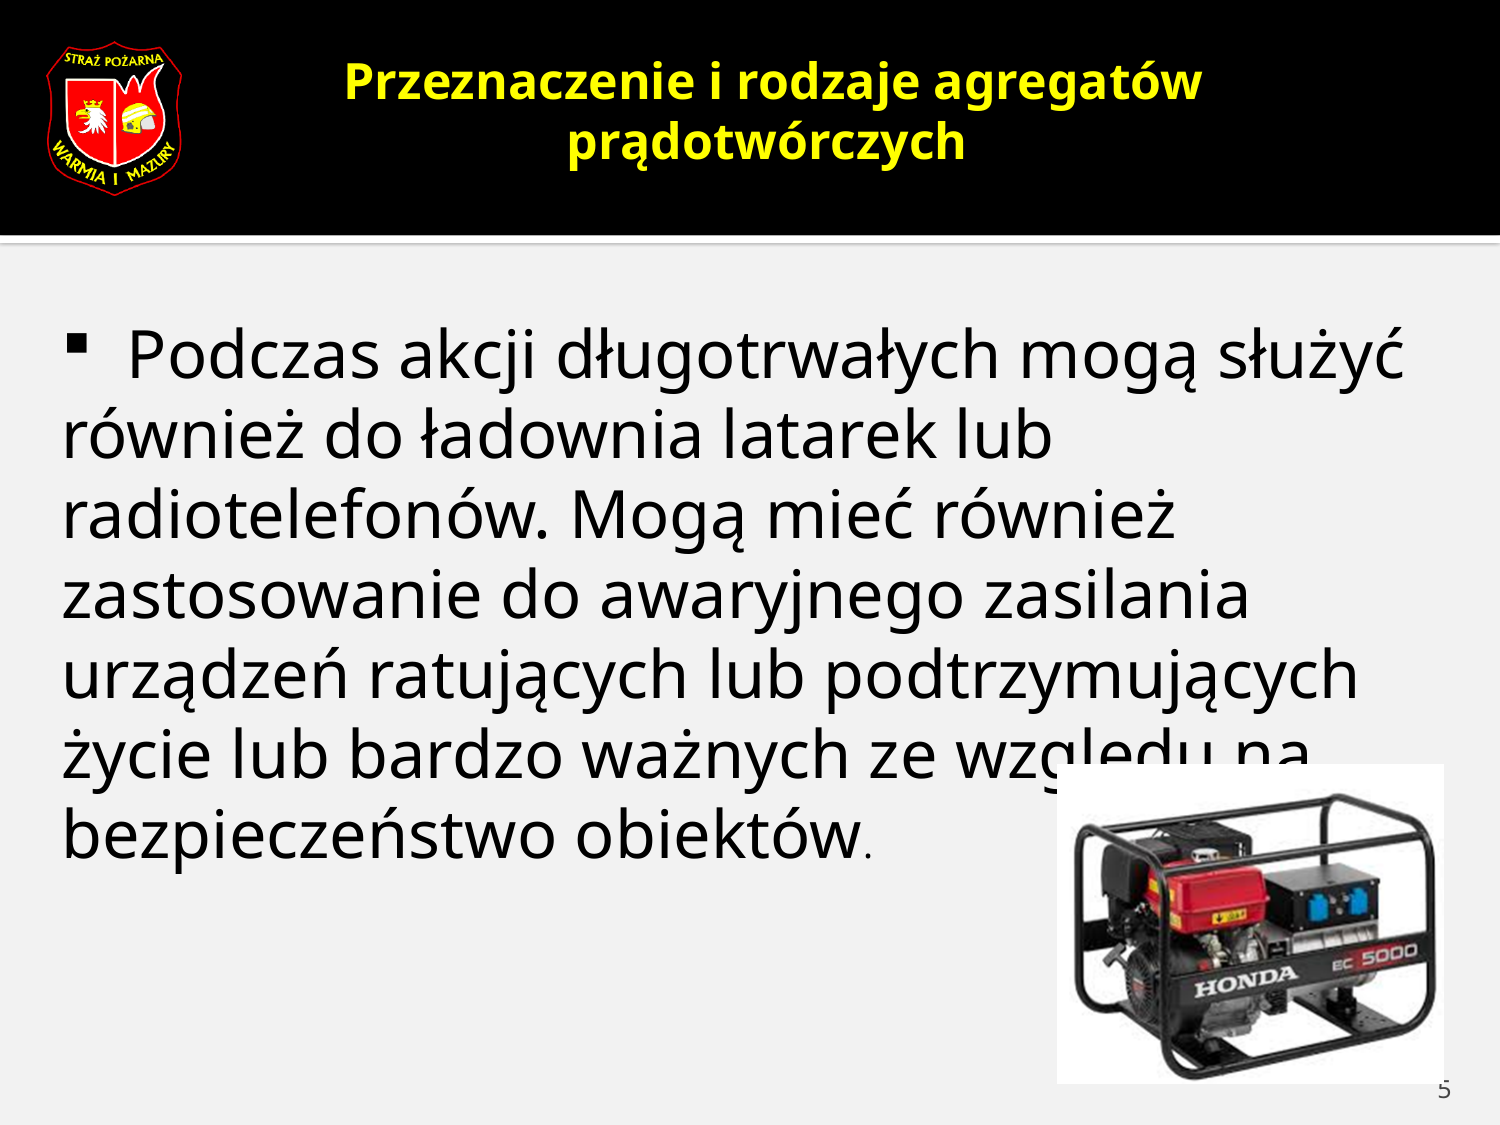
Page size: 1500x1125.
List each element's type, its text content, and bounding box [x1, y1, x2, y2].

slide_number 5 [1345, 1062, 1467, 1108]
picture [0, 0, 1351, 205]
text_box Podczas akcji długotrwałych mogą służyć również do ładownia latarek lub radiotelefonów. Mogą mieć również zastosowanie do awaryjnego zasilania urządzeń ratujących lub podtrzymujących życie lub bardzo ważnych ze względu na bezpieczeństwo obiektów. [46, 304, 1465, 880]
picture [1057, 764, 1444, 1084]
